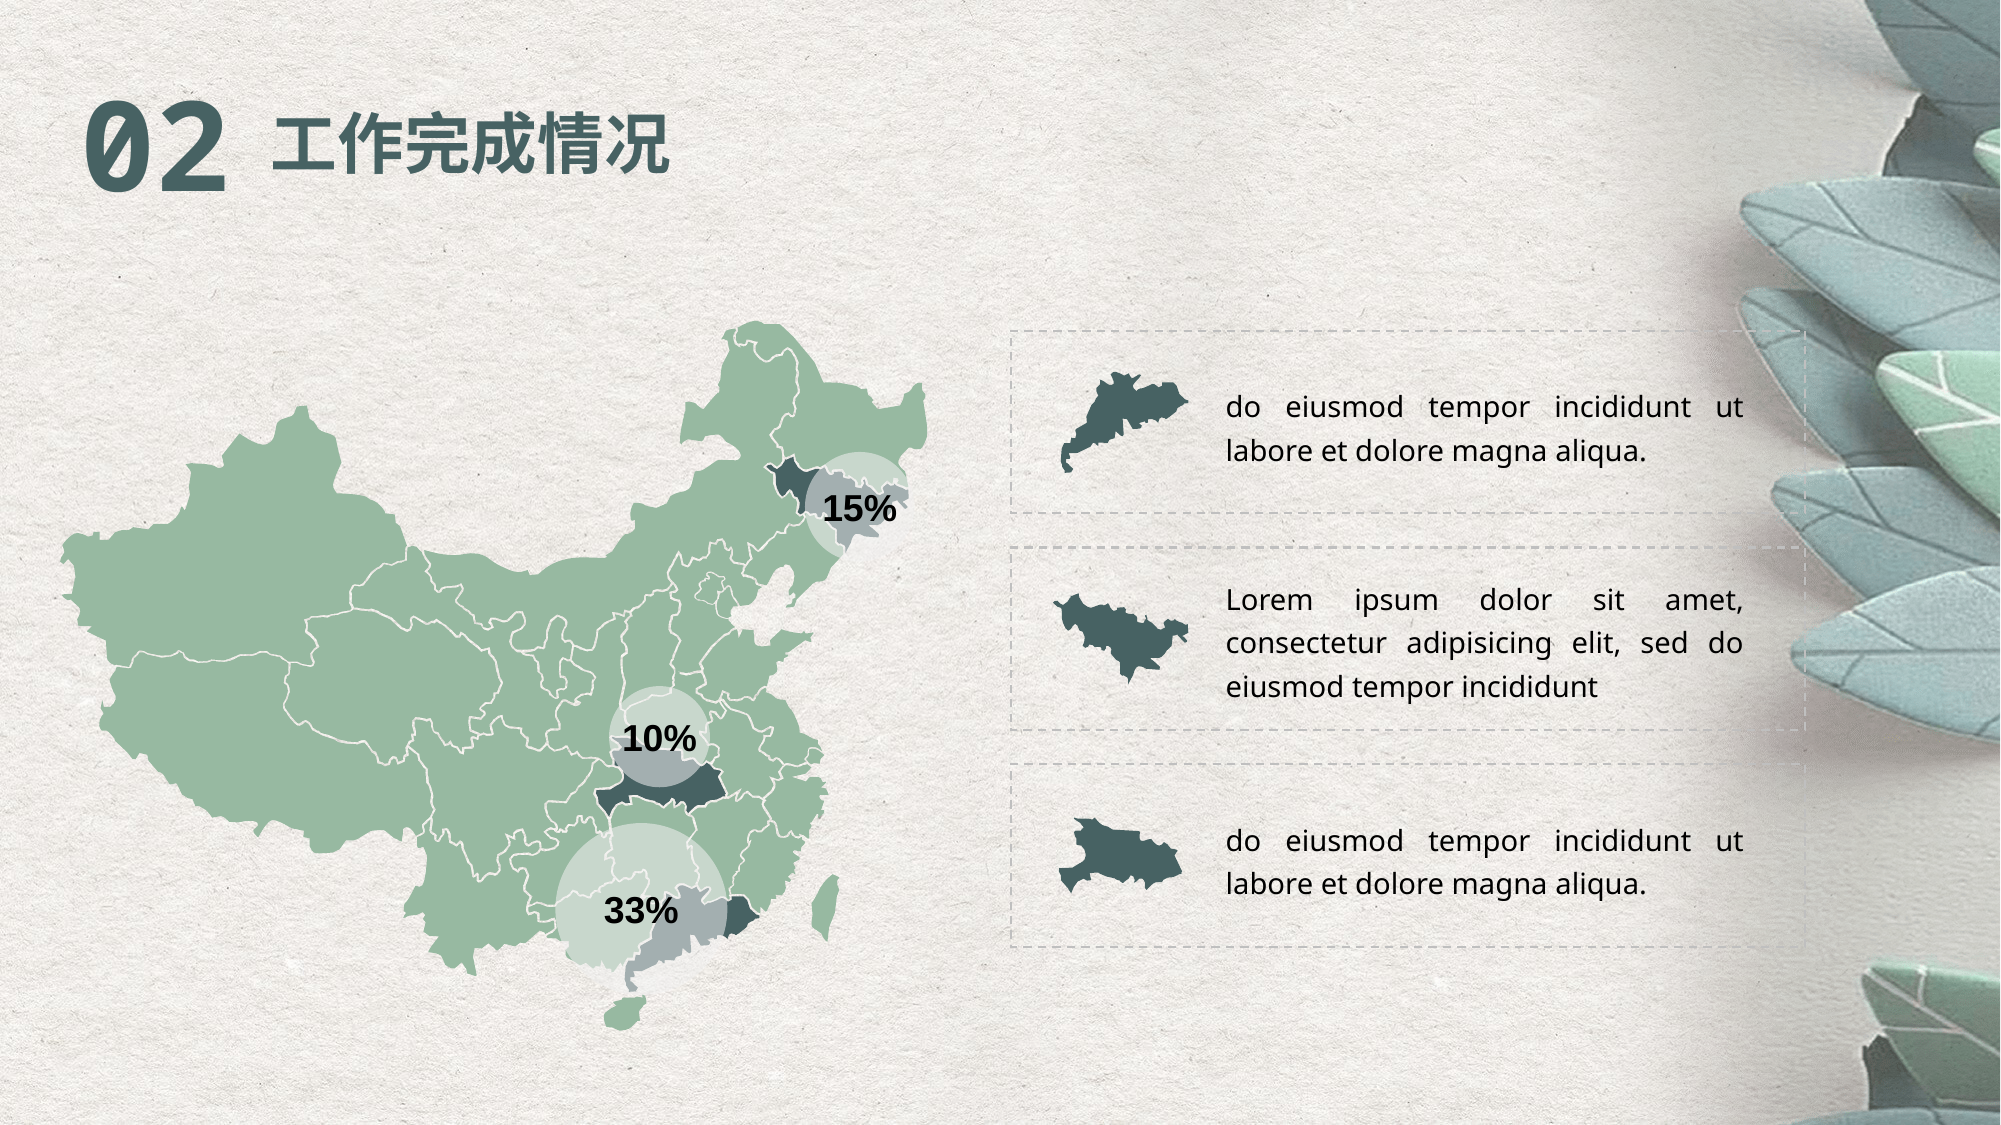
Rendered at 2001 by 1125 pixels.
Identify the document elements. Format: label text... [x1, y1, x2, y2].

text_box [1010, 764, 1805, 947]
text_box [1010, 547, 1805, 730]
text_box 02 [65, 58, 245, 224]
text_box 工作完成情况 [255, 94, 686, 189]
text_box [1010, 330, 1805, 513]
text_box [60, 319, 928, 1031]
picture [0, 0, 2001, 1125]
